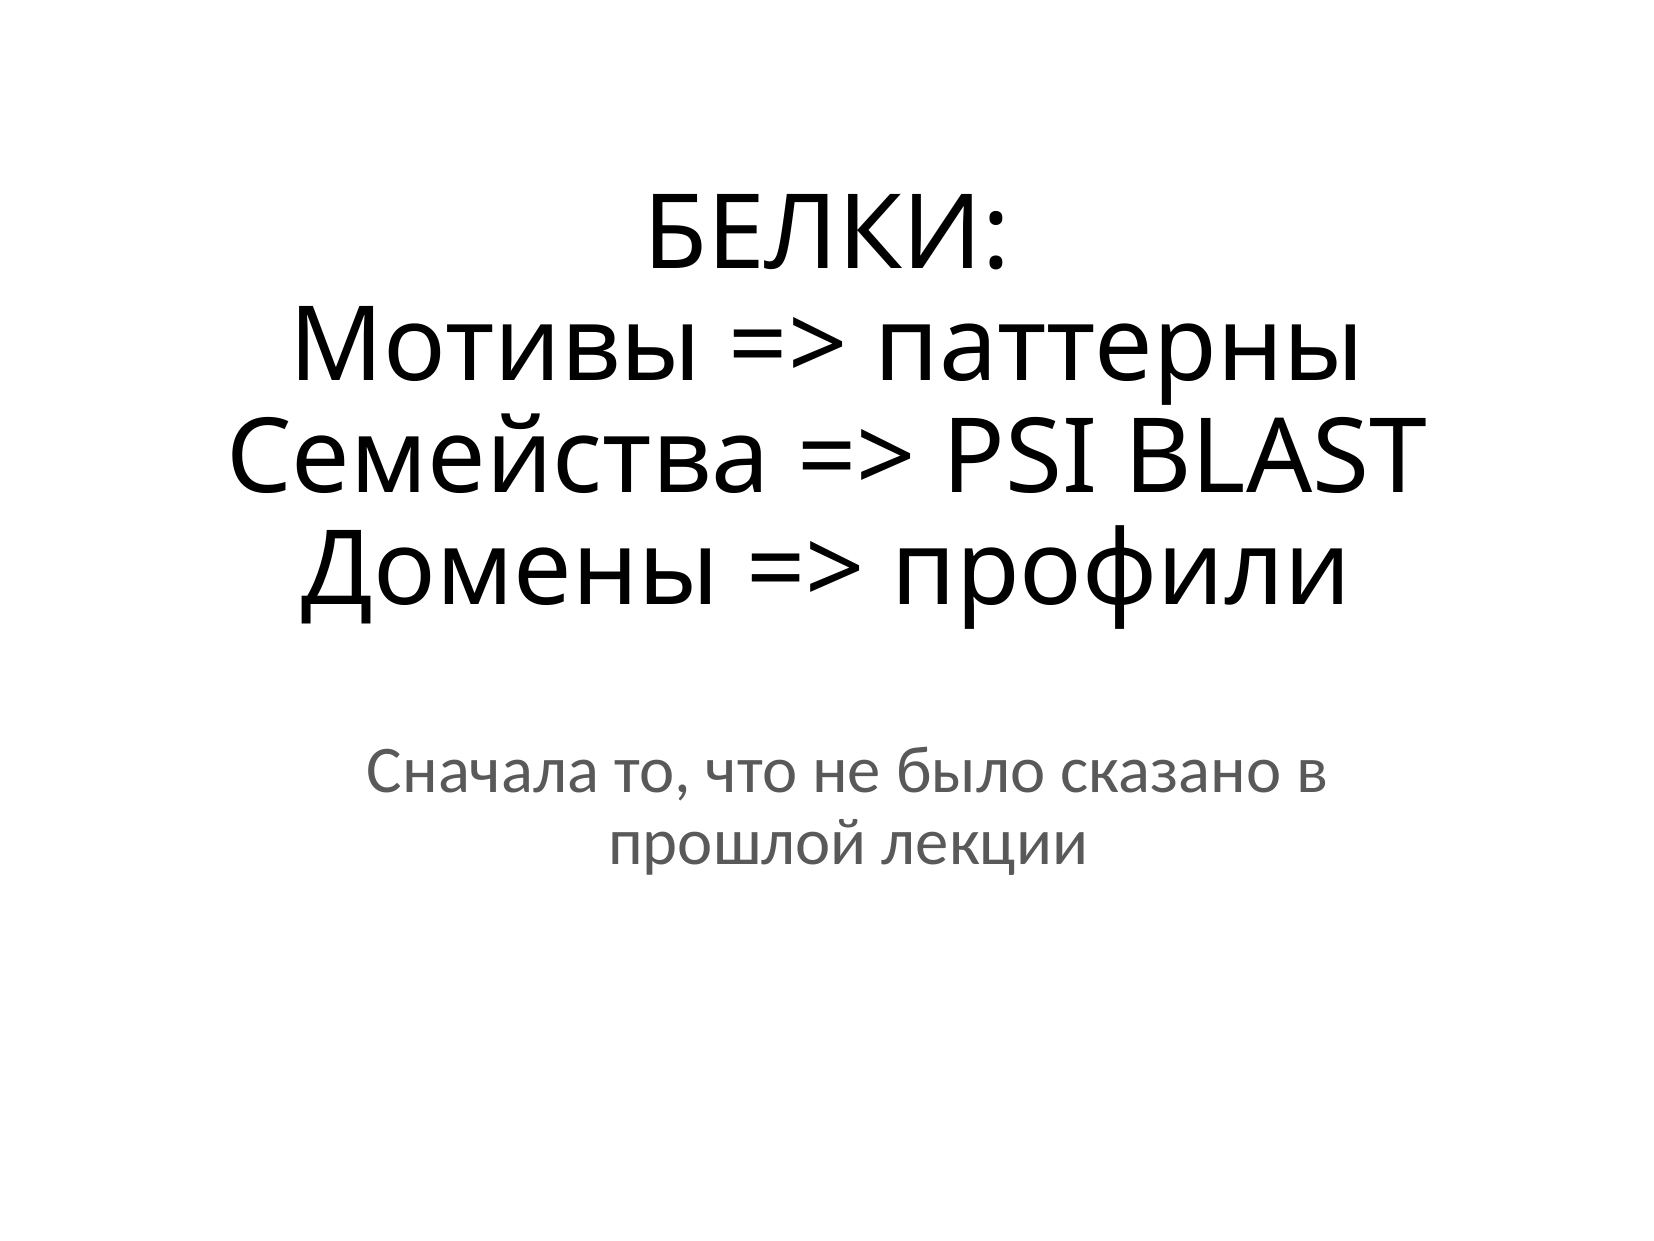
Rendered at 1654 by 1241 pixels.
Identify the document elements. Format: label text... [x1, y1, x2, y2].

subtitle Сначала то, что не было сказано в прошлой лекции [228, 727, 1469, 1027]
title БЕЛКИ: Мотивы => паттерны Семейства => PSI BLAST Домены => профили [206, 109, 1447, 635]
